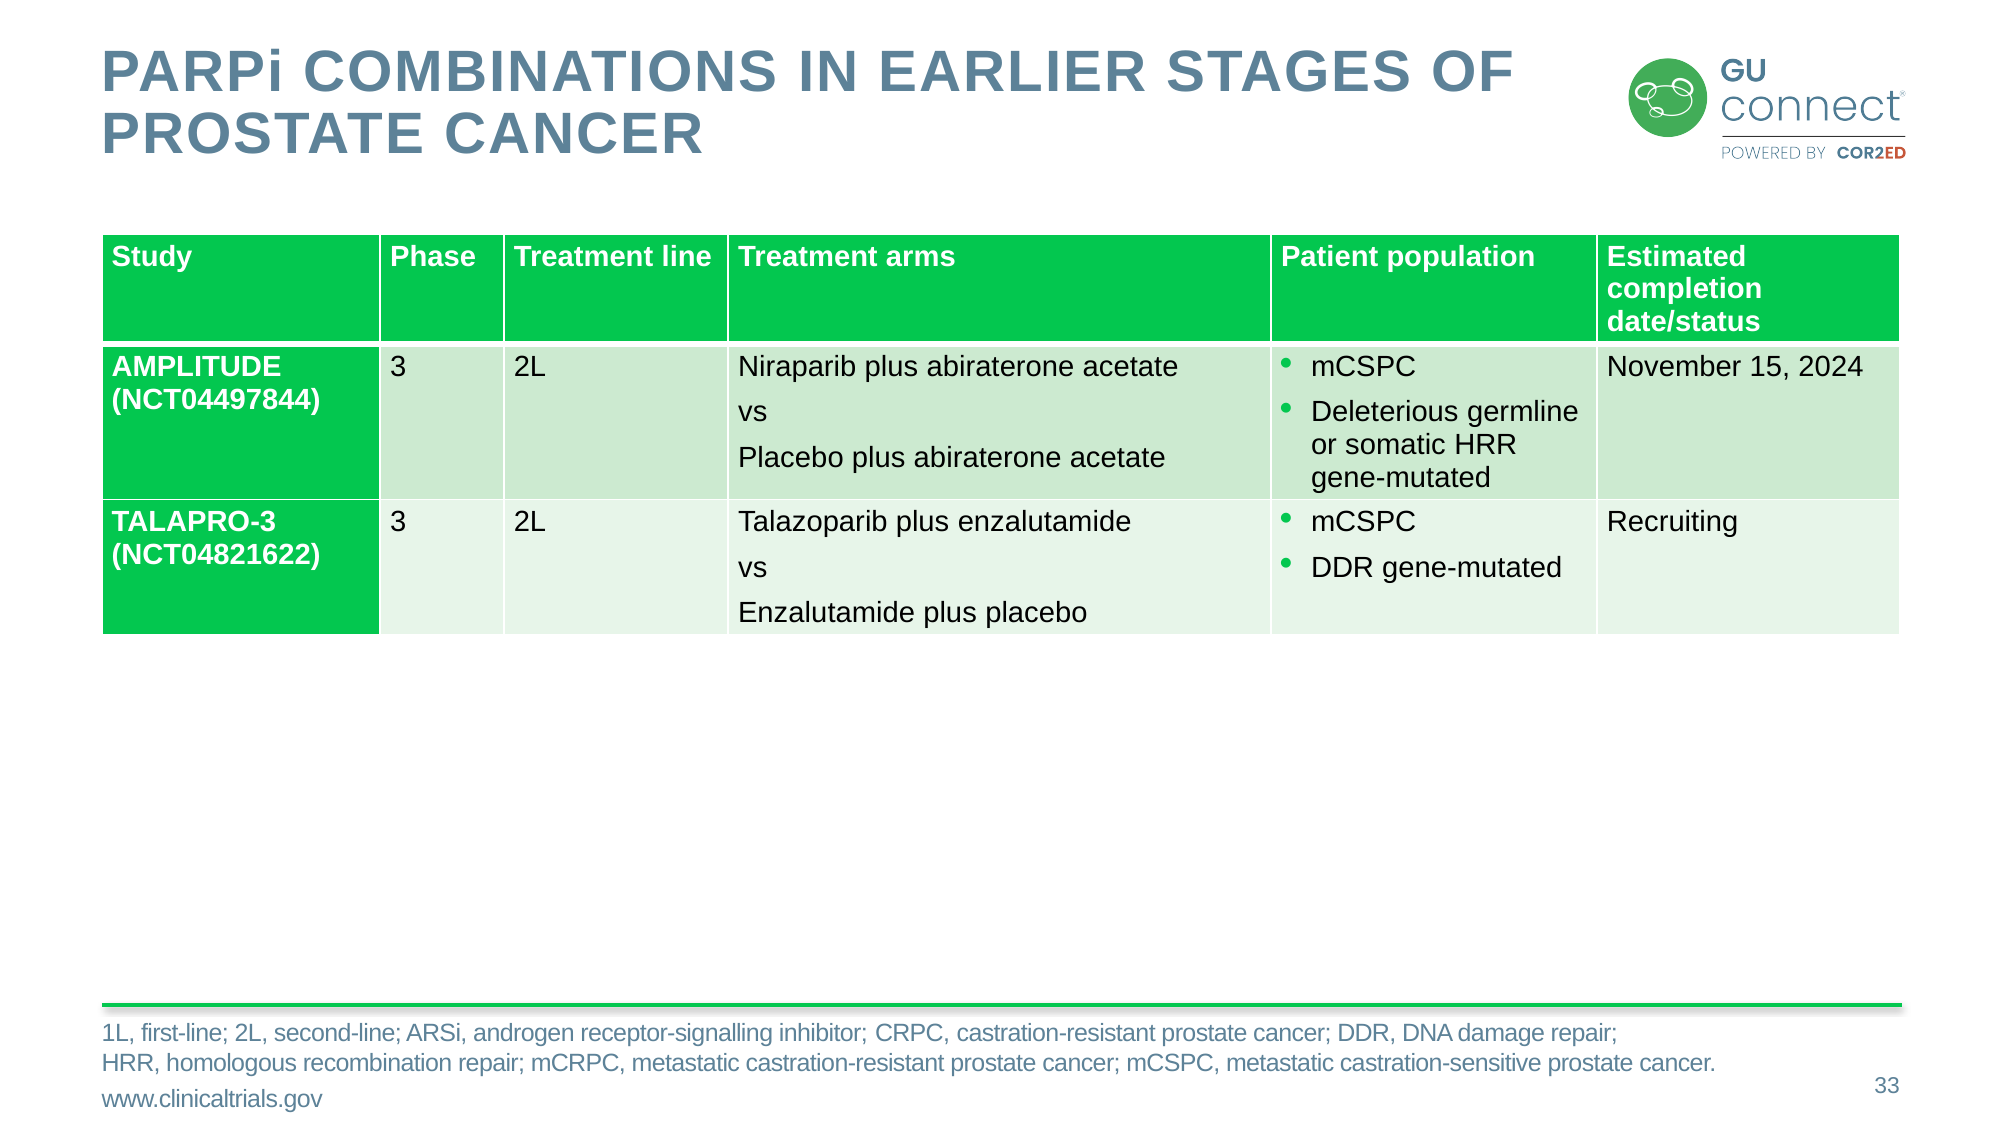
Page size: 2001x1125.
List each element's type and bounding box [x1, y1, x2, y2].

table_cell [103, 500, 379, 634]
table_cell [505, 500, 727, 634]
table_header [103, 235, 379, 341]
table_cell [381, 347, 503, 499]
table_cell [729, 500, 1270, 634]
table_cell [1598, 347, 1899, 499]
table_header [1272, 235, 1596, 341]
table_cell [729, 347, 1270, 499]
table_cell [1598, 500, 1899, 634]
picture [1626, 51, 1907, 165]
table_cell [381, 500, 503, 634]
table_header [381, 235, 503, 341]
table_cell [505, 347, 727, 499]
table_header [1598, 235, 1899, 341]
title [101, 40, 1536, 173]
slide_number [1771, 1054, 1900, 1115]
list [101, 1035, 1886, 1095]
table_cell [103, 347, 379, 499]
table_cell [1272, 500, 1596, 634]
table_header [505, 235, 727, 341]
table_header [729, 235, 1270, 341]
table_cell [1272, 347, 1596, 499]
